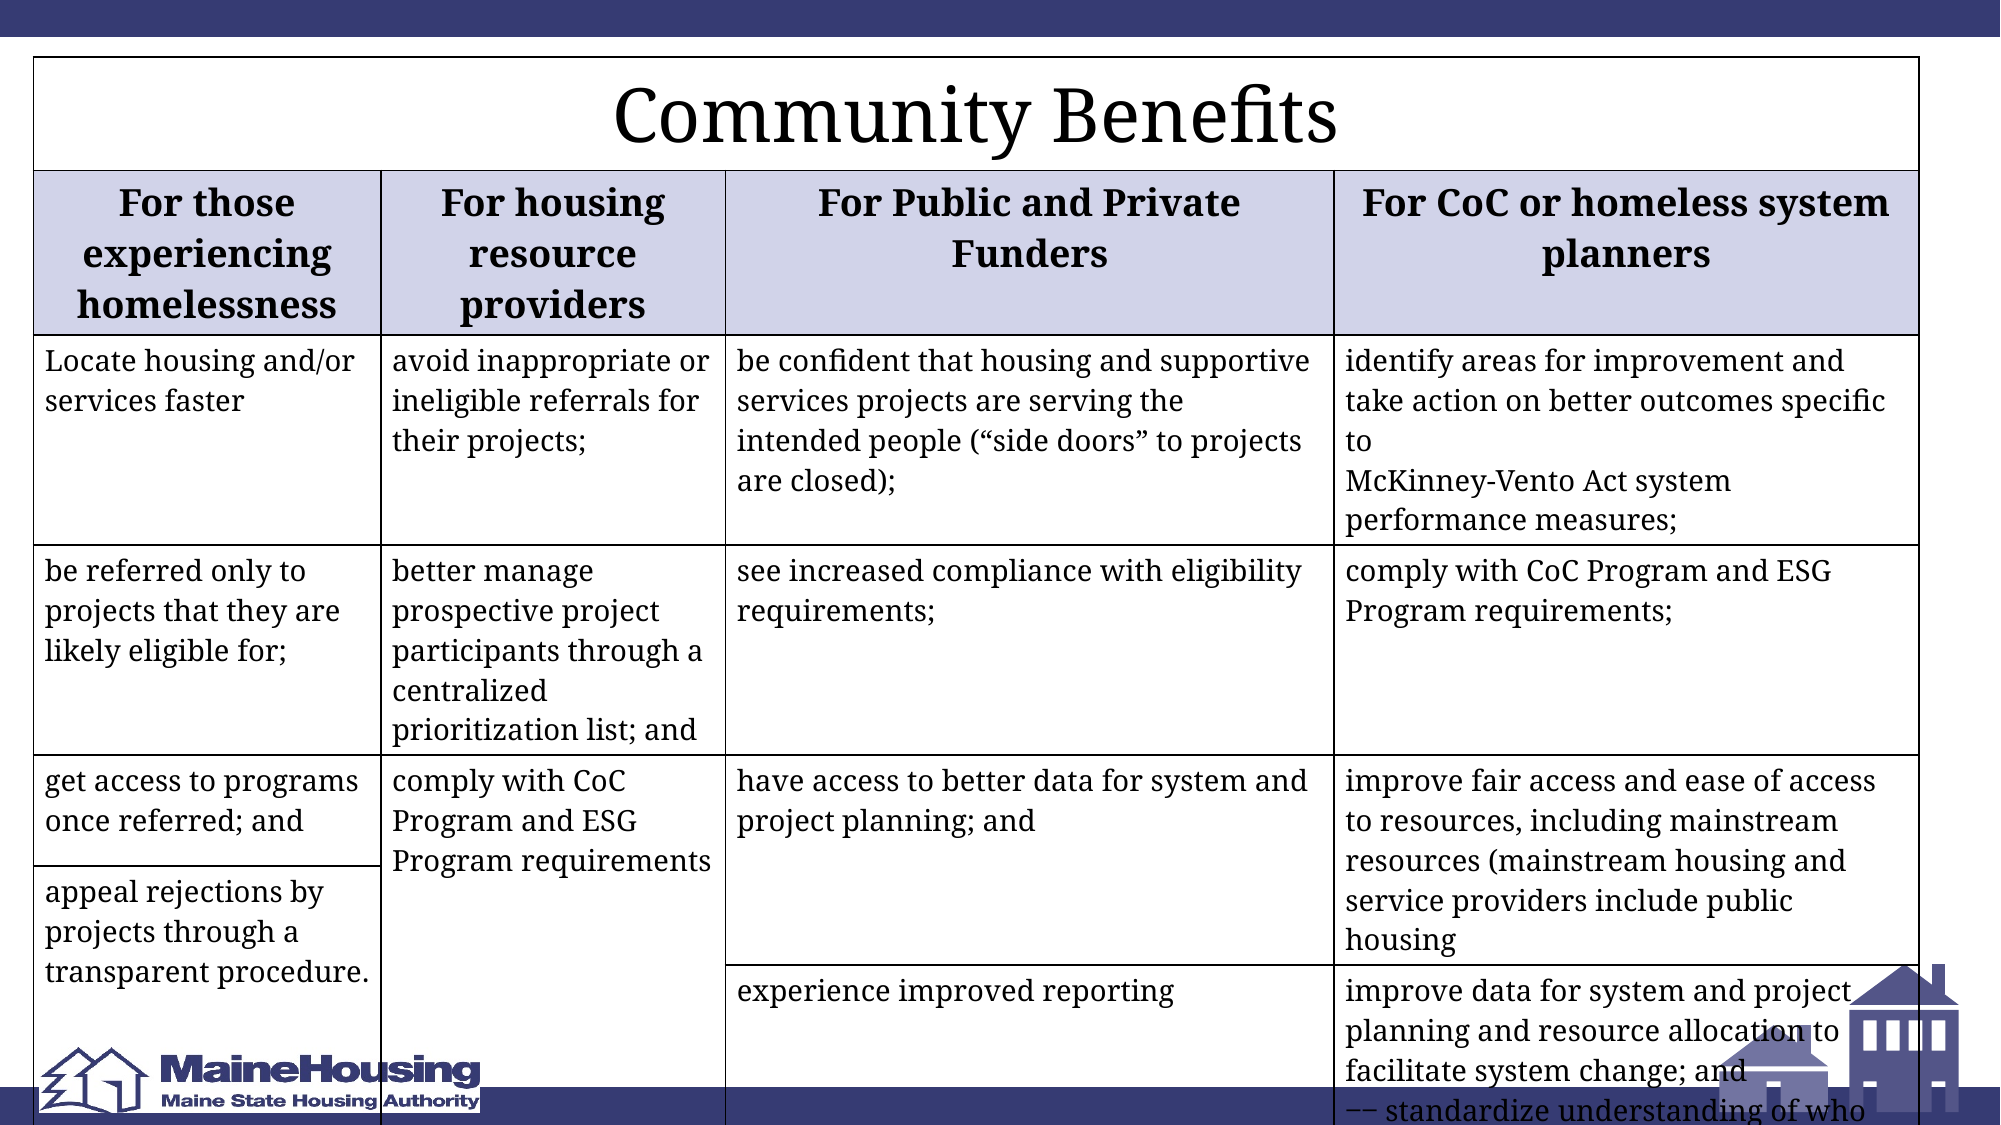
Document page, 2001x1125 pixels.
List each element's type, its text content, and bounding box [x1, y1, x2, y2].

table_cell For CoC or homeless system planners [1335, 171, 1918, 334]
table_cell see increased compliance with eligibility requirements; [726, 546, 1333, 754]
table_cell For those experiencing homelessness [34, 171, 380, 334]
table_cell appeal rejections by projects through a transparent procedure. [34, 867, 380, 1125]
table_cell experience improved reporting [726, 966, 1333, 1125]
table_cell improve data for system and project planning and resource allocation to facilitate system change; and ‒‒ standardize understanding of who will be served, which will help system andproject monitoring. [1335, 966, 1918, 1125]
table_cell better manage prospective project participants through a centralized prioritization list; and [382, 546, 725, 754]
table_cell get access to programs once referred; and [34, 756, 380, 865]
table_cell have access to better data for system and project planning; and [726, 756, 1333, 964]
table_cell comply with CoC Program and ESG Program requirements [382, 756, 725, 1125]
table_cell improve fair access and ease of access to resources, including mainstream resources (mainstream housing and service providers include public housing [1335, 756, 1918, 964]
table_cell For Public and Private Funders [726, 171, 1333, 334]
table_cell For housing resource providers [382, 171, 725, 334]
table_cell be confident that housing and supportive services projects are serving the intended people (“side doors” to projects are closed); [726, 336, 1333, 544]
table_cell identify areas for improvement and take action on better outcomes specific to McKinney-Vento Act system performance measures; [1335, 336, 1918, 544]
table_header Community Benefits [34, 58, 1918, 170]
table_cell be referred only to projects that they are likely eligible for; [34, 546, 380, 754]
table_cell Locate housing and/or services faster [34, 336, 380, 544]
table_cell comply with CoC Program and ESG Program requirements; [1335, 546, 1918, 754]
table_cell avoid inappropriate or ineligible referrals for their projects; [382, 336, 725, 544]
